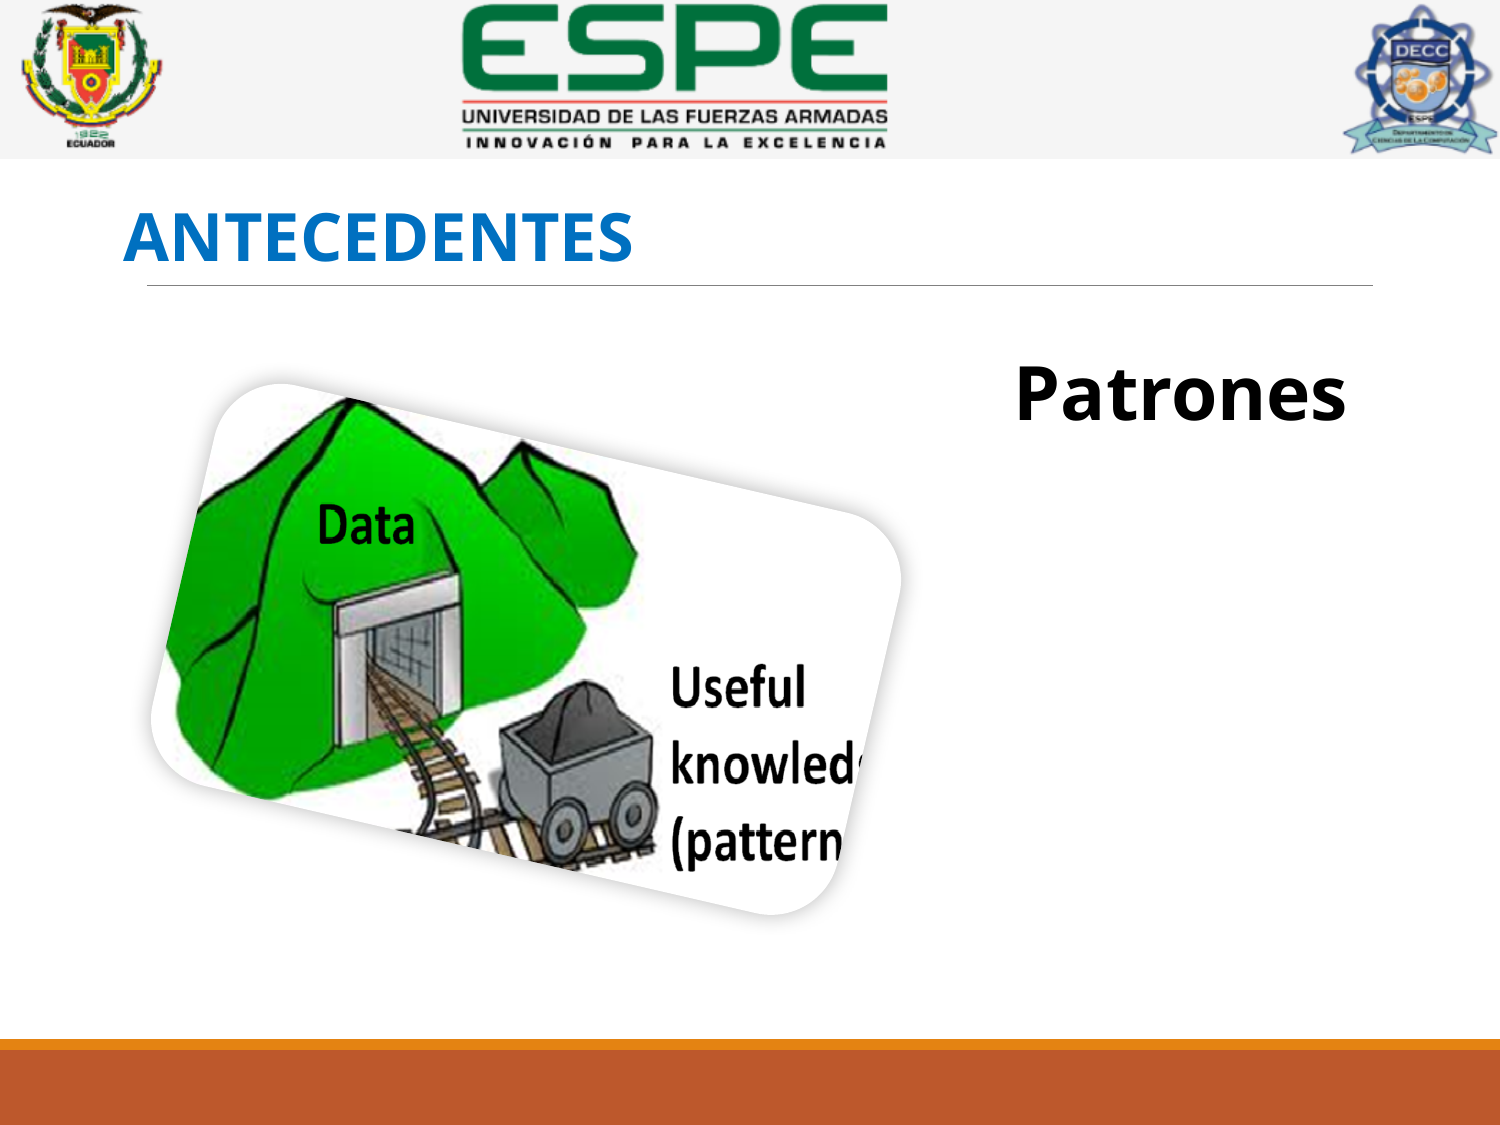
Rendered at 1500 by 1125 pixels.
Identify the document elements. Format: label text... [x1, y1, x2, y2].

picture [151, 383, 902, 915]
picture [0, 0, 1500, 159]
text_box ANTECEDENTES [109, 187, 650, 282]
text_box Patrones [891, 338, 1471, 443]
